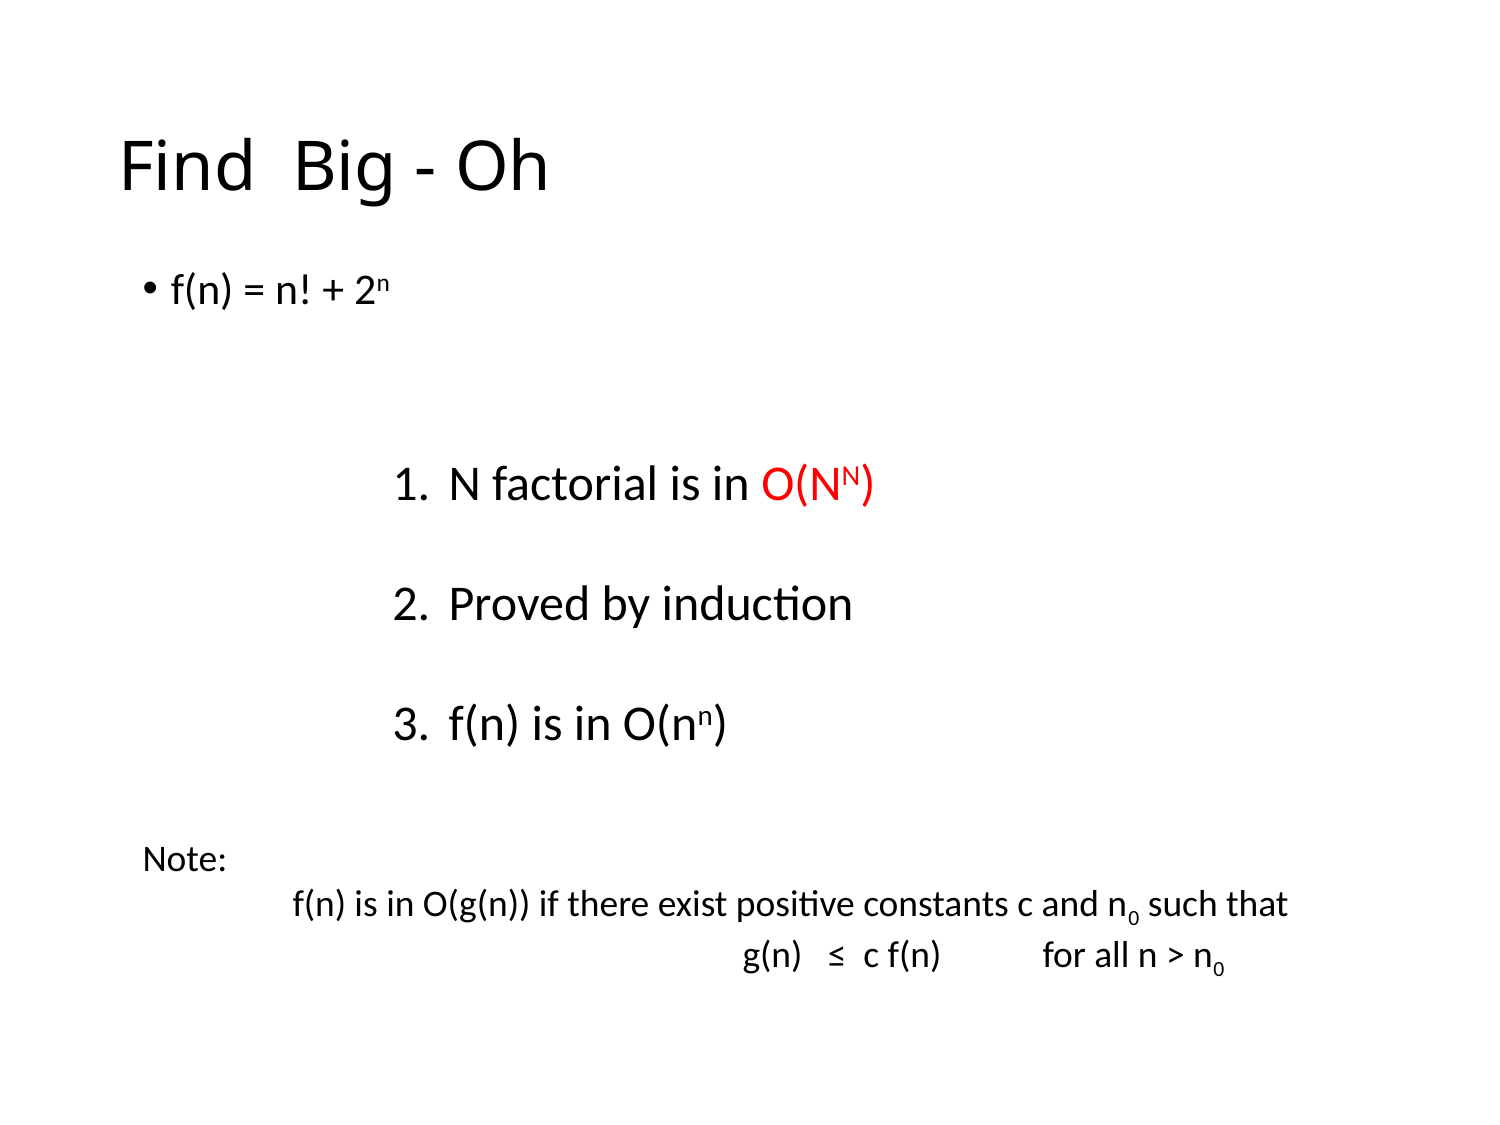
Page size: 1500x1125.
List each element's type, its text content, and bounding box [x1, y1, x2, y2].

list f(n) = n! + 2n [127, 259, 1186, 386]
text_box N factorial is in O(NN) Proved by induction f(n) is in O(nn) [377, 443, 951, 759]
title Find Big - Oh [103, 59, 1397, 278]
text_box Note: f(n) is in O(g(n)) if there exist positive constants c and n0 such that g(n) ≤ c f(n) for all n > n0 [127, 826, 1353, 989]
